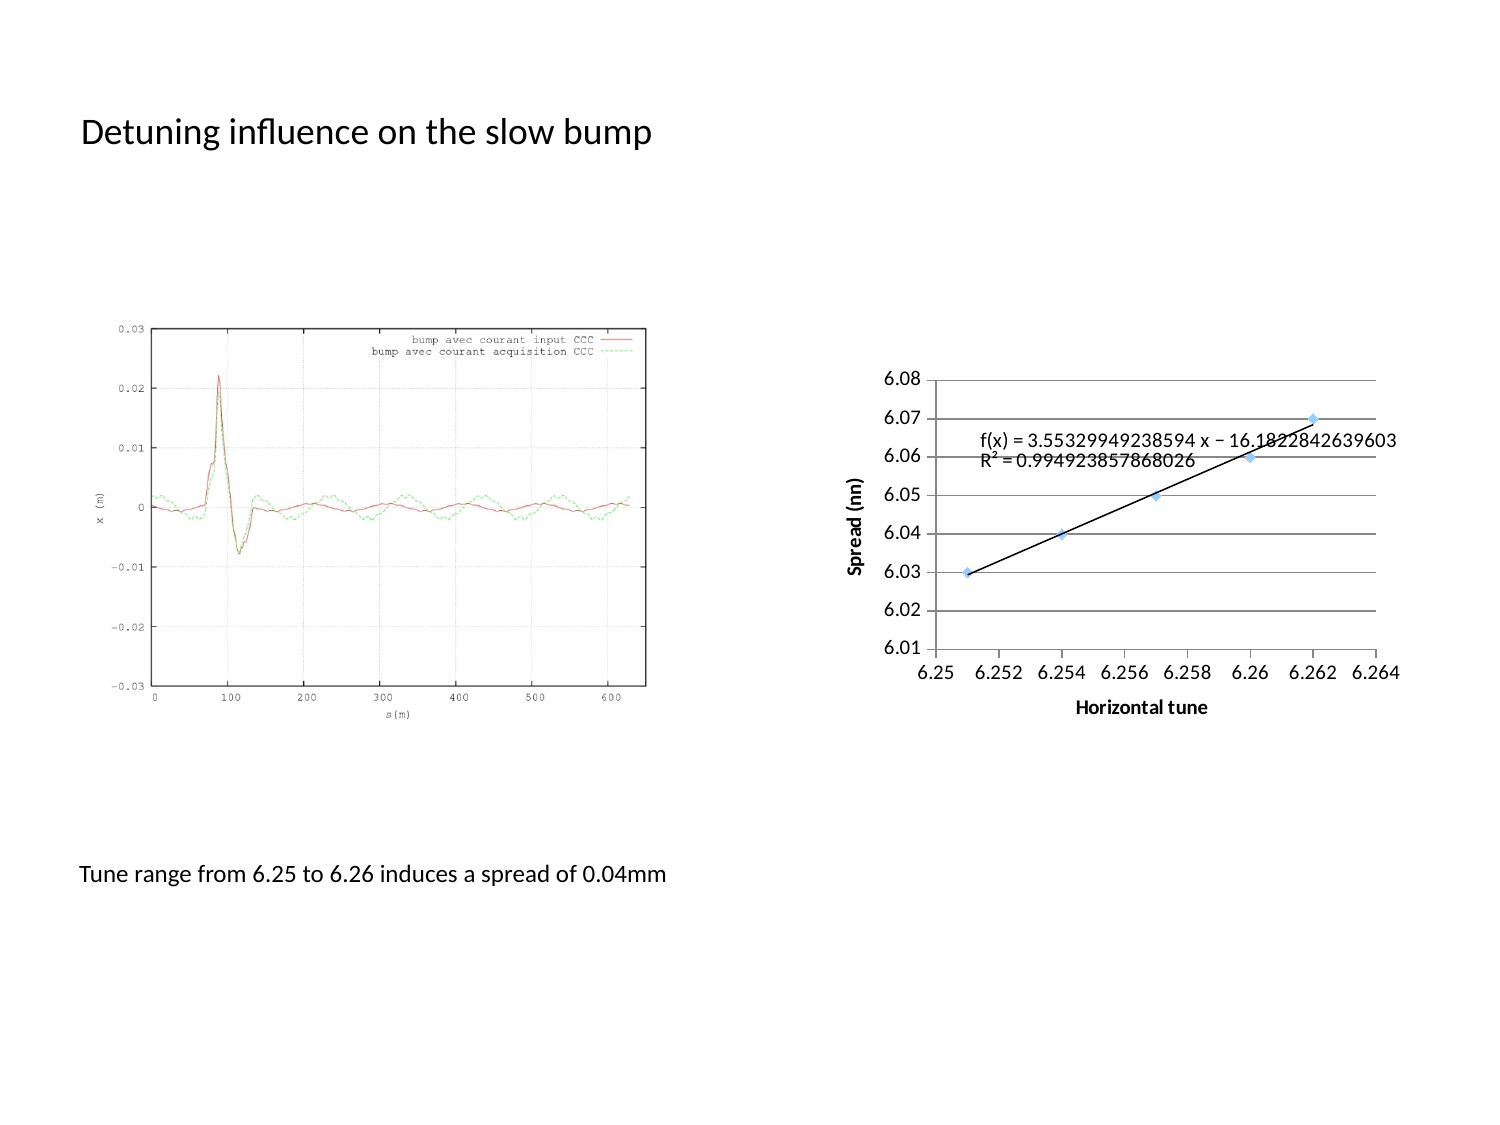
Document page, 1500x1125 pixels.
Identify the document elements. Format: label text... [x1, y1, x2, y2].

text_box Detuning influence on the slow bump [66, 99, 669, 160]
picture [87, 299, 668, 726]
text_box Tune range from 6.25 to 6.26 induces a spread of 0.04mm [64, 849, 684, 895]
chart [812, 362, 1413, 751]
